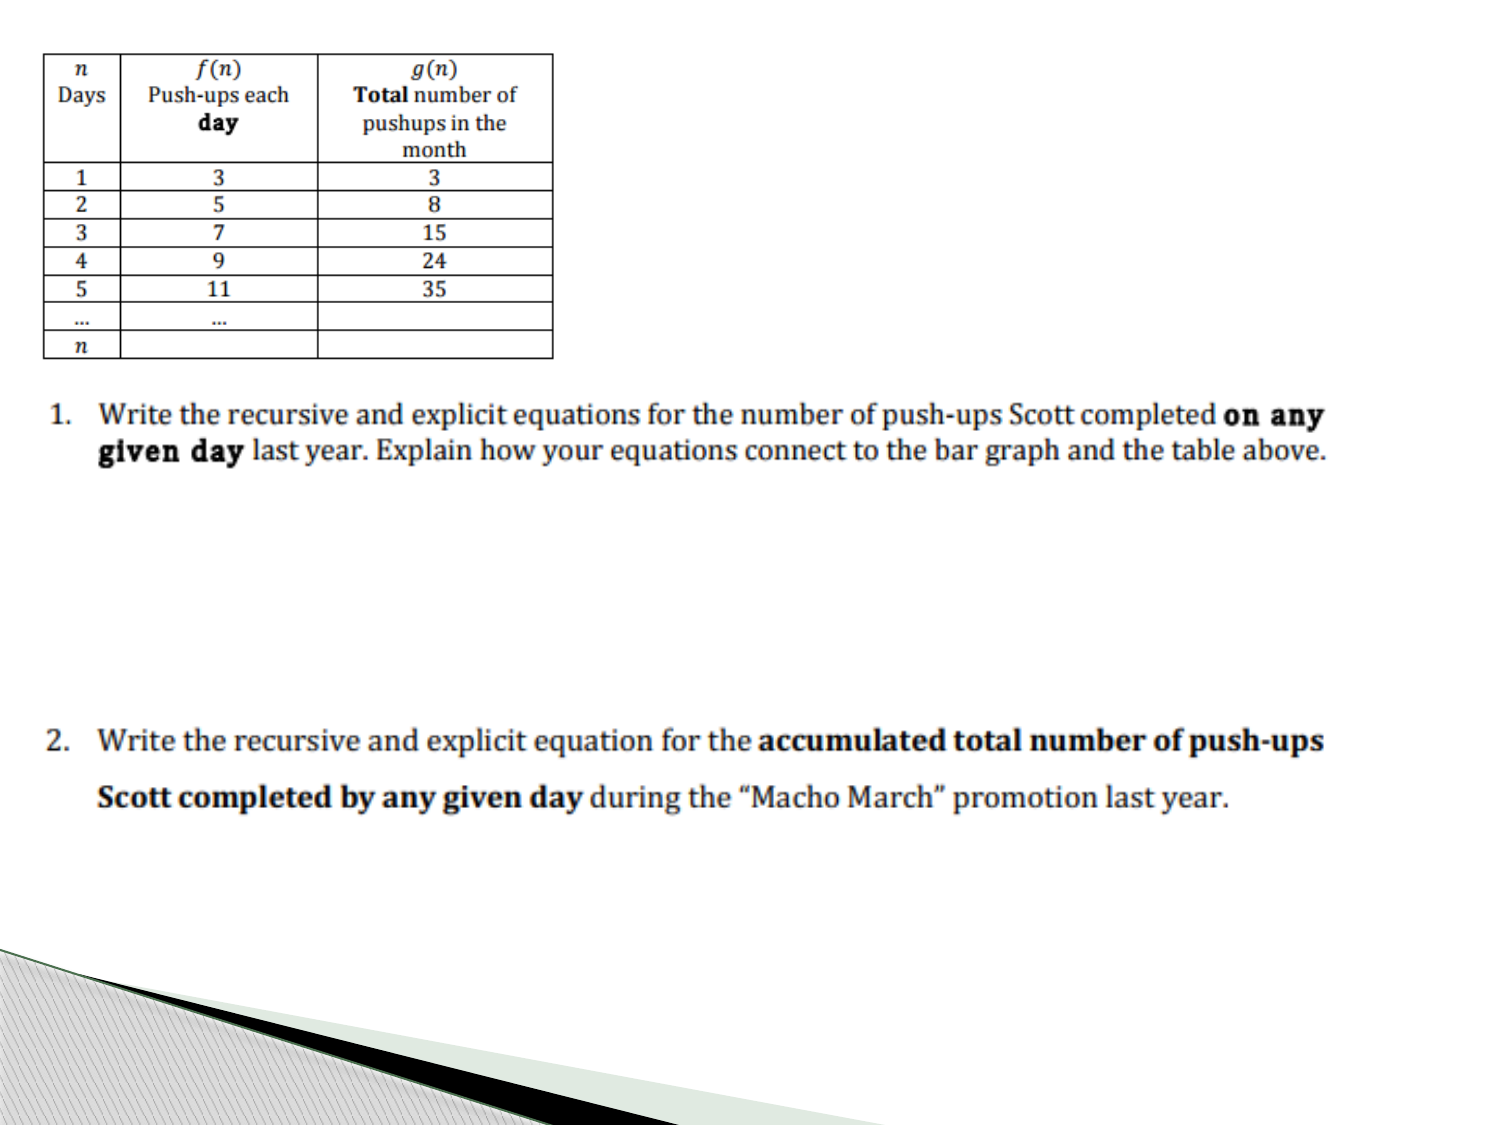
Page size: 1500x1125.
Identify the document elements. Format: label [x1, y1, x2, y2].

picture [37, 712, 1351, 833]
picture [37, 49, 557, 362]
picture [37, 391, 1338, 477]
